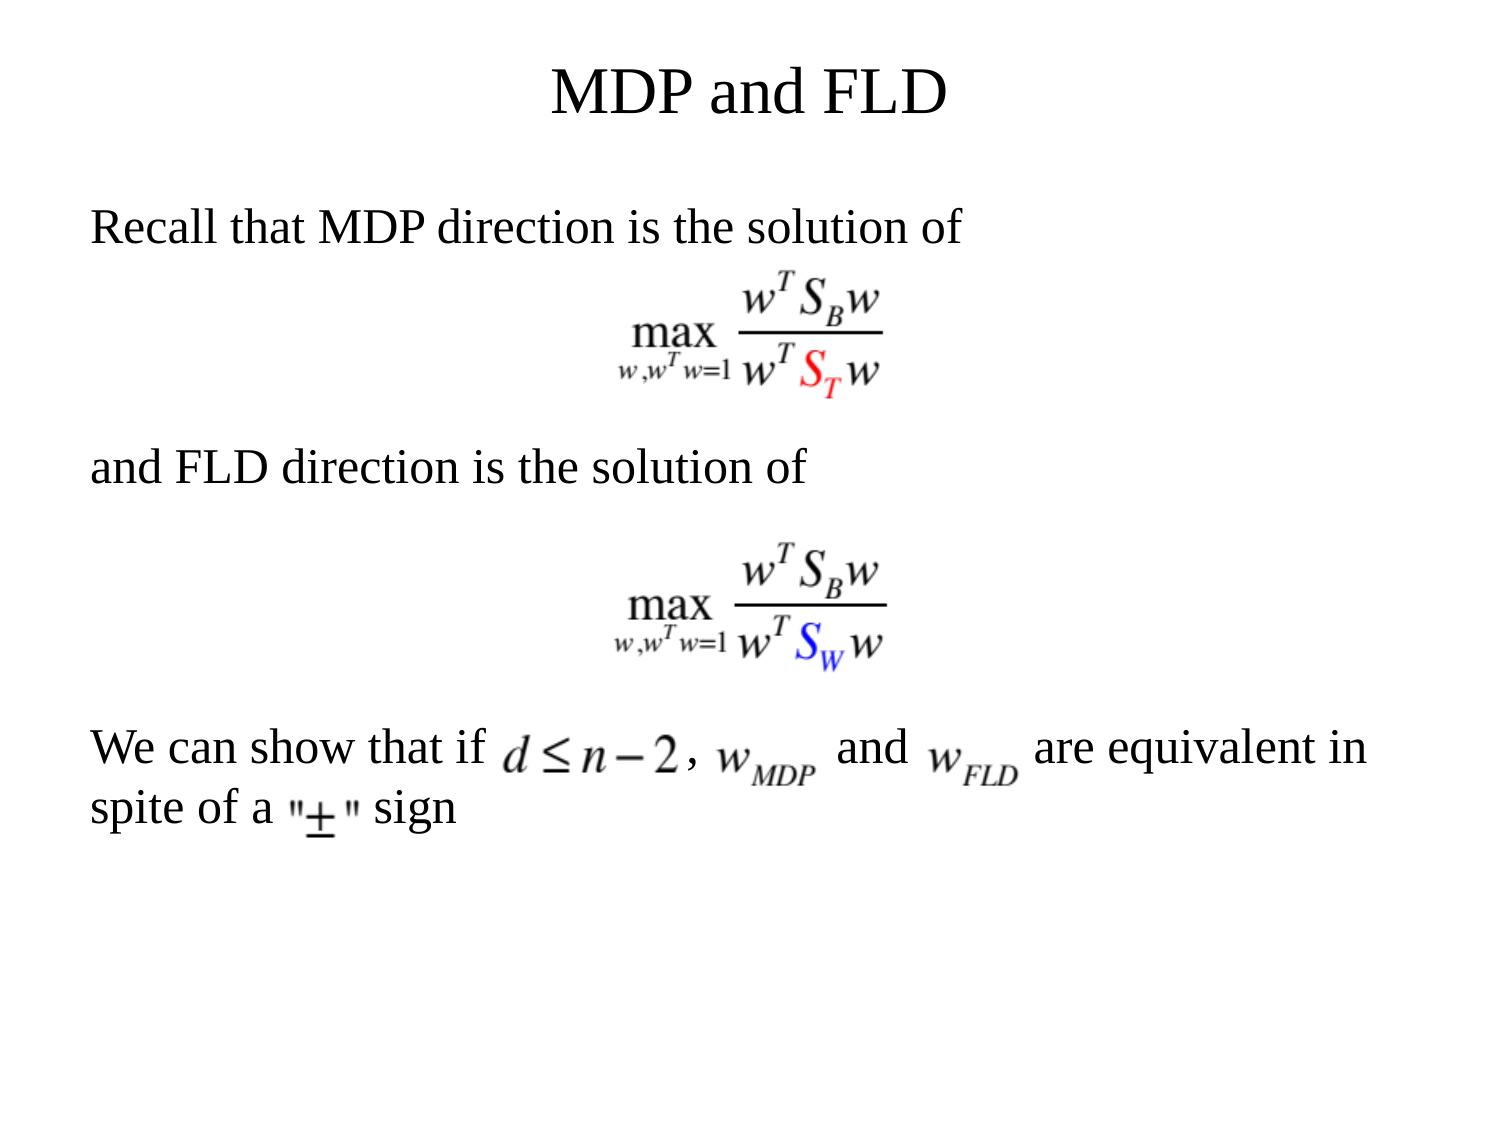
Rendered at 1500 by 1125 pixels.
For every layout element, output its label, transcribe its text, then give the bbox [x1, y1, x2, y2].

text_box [611, 536, 889, 675]
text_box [925, 730, 1022, 789]
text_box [712, 730, 818, 789]
text_box MDP and FLD [74, 25, 1425, 148]
list Recall that MDP direction is the solution of and FLD direction is the solution of We can show that if , and are equivalent in spite of a sign [75, 186, 1425, 1125]
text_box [286, 797, 363, 840]
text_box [500, 730, 680, 775]
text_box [615, 263, 885, 402]
